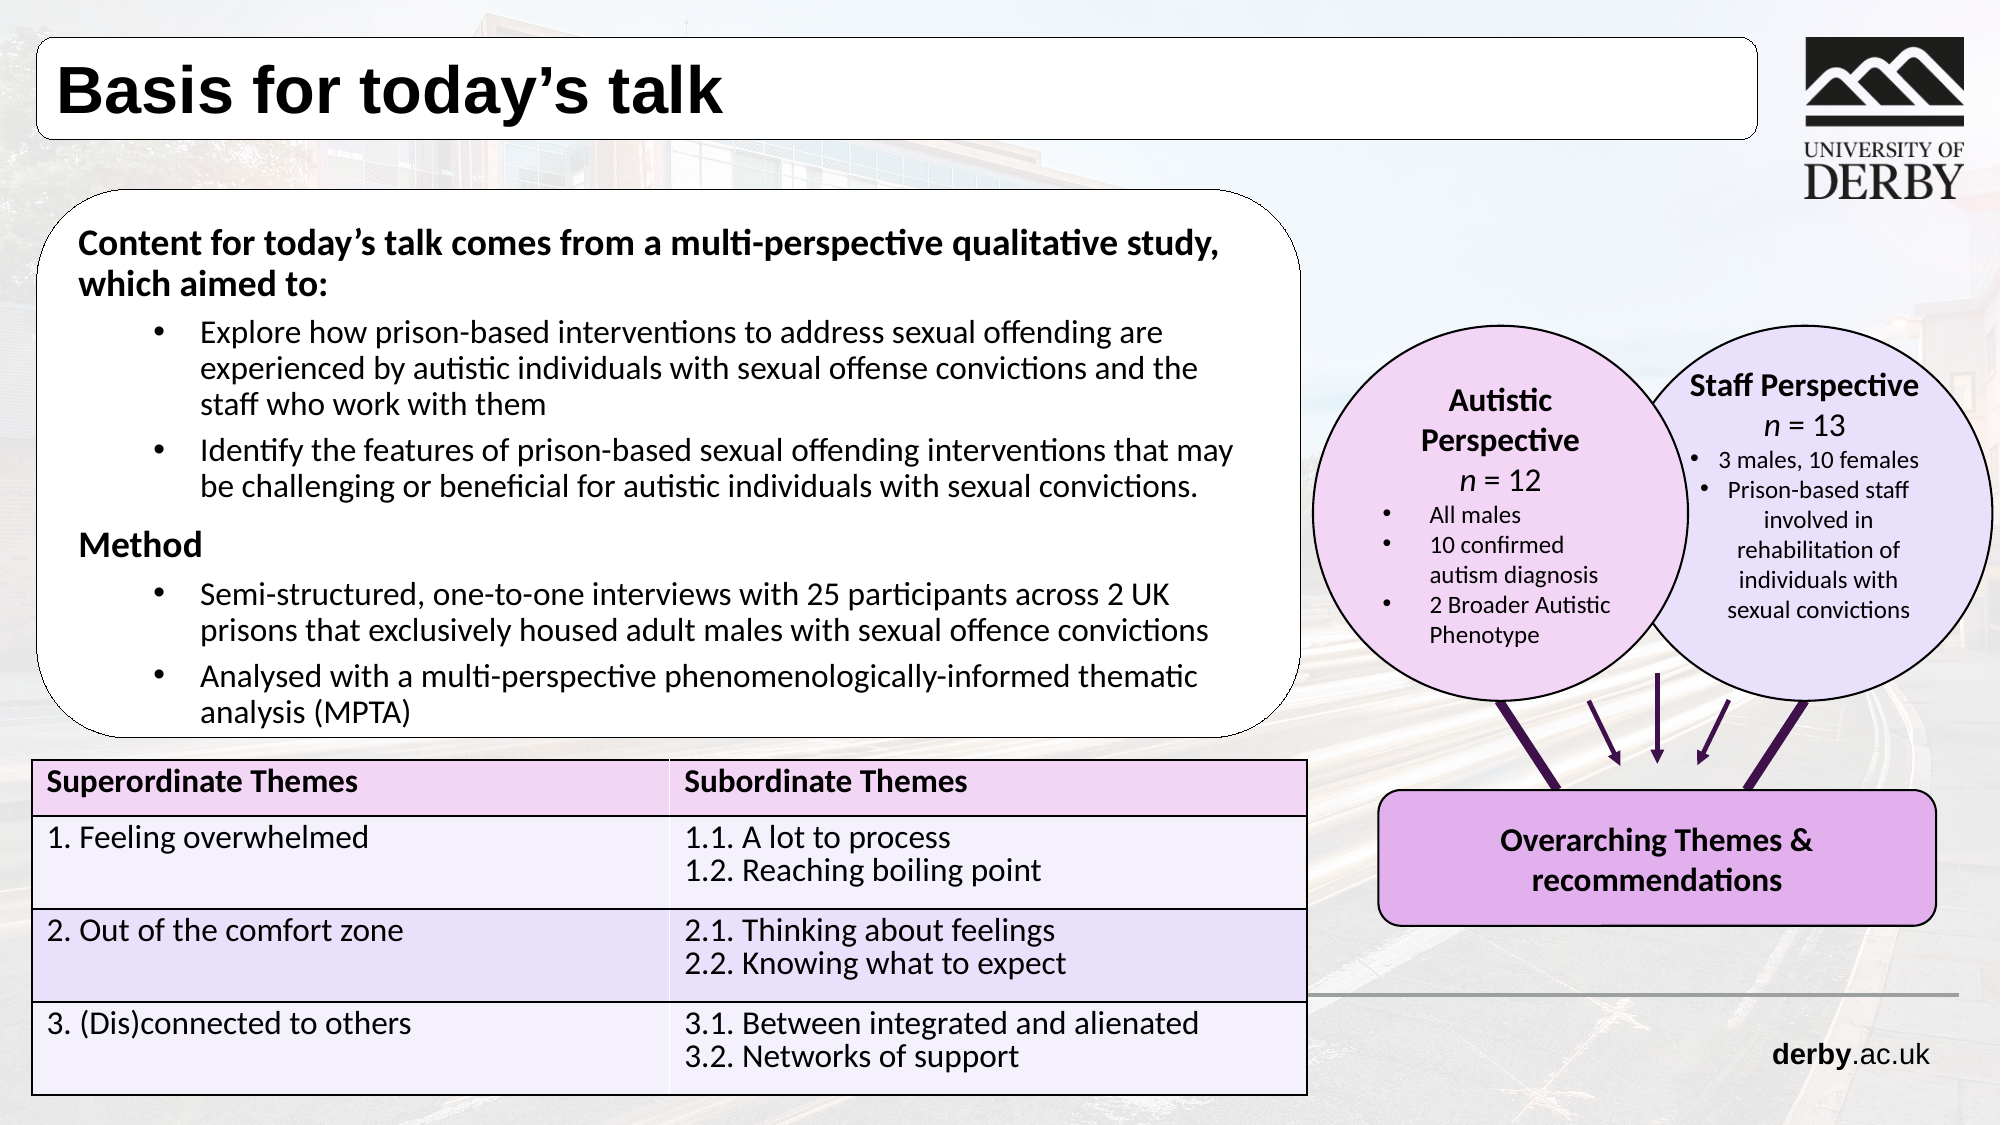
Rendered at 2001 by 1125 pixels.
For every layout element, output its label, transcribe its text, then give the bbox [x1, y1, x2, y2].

text_box Content for today’s talk comes from a multi-perspective qualitative study, which aimed to: Explore how prison-based interventions to address sexual offending are experienced by autistic individuals with sexual offense convictions and the staff who work with them Identify the features of prison-based sexual offending interventions that may be challenging or beneficial for autistic individuals with sexual convictions. Method Semi-structured, one-to-one interviews with 25 participants across 2 UK prisons that exclusively housed adult males with sexual offence convictions Analysed with a multi-perspective phenomenologically-informed thematic analysis (MPTA) [36, 189, 1301, 738]
table_cell 3.1. Between integrated and alienated 3.2. Networks of support [670, 1003, 1306, 1094]
table_cell 3. (Dis)connected to others [33, 1003, 669, 1094]
table_cell 1.1. A lot to process 1.2. Reaching boiling point [670, 817, 1306, 908]
text_box Basis for today’s talk [36, 37, 1758, 140]
table_cell 2. Out of the comfort zone [33, 910, 669, 1001]
picture [1804, 37, 1964, 199]
table_header Superordinate Themes [33, 761, 669, 815]
table_header Subordinate Themes [670, 761, 1306, 815]
table_cell 2.1. Thinking about feelings 2.2. Knowing what to expect [670, 910, 1306, 1001]
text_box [1312, 325, 1993, 926]
table_cell 1. Feeling overwhelmed [33, 817, 669, 908]
